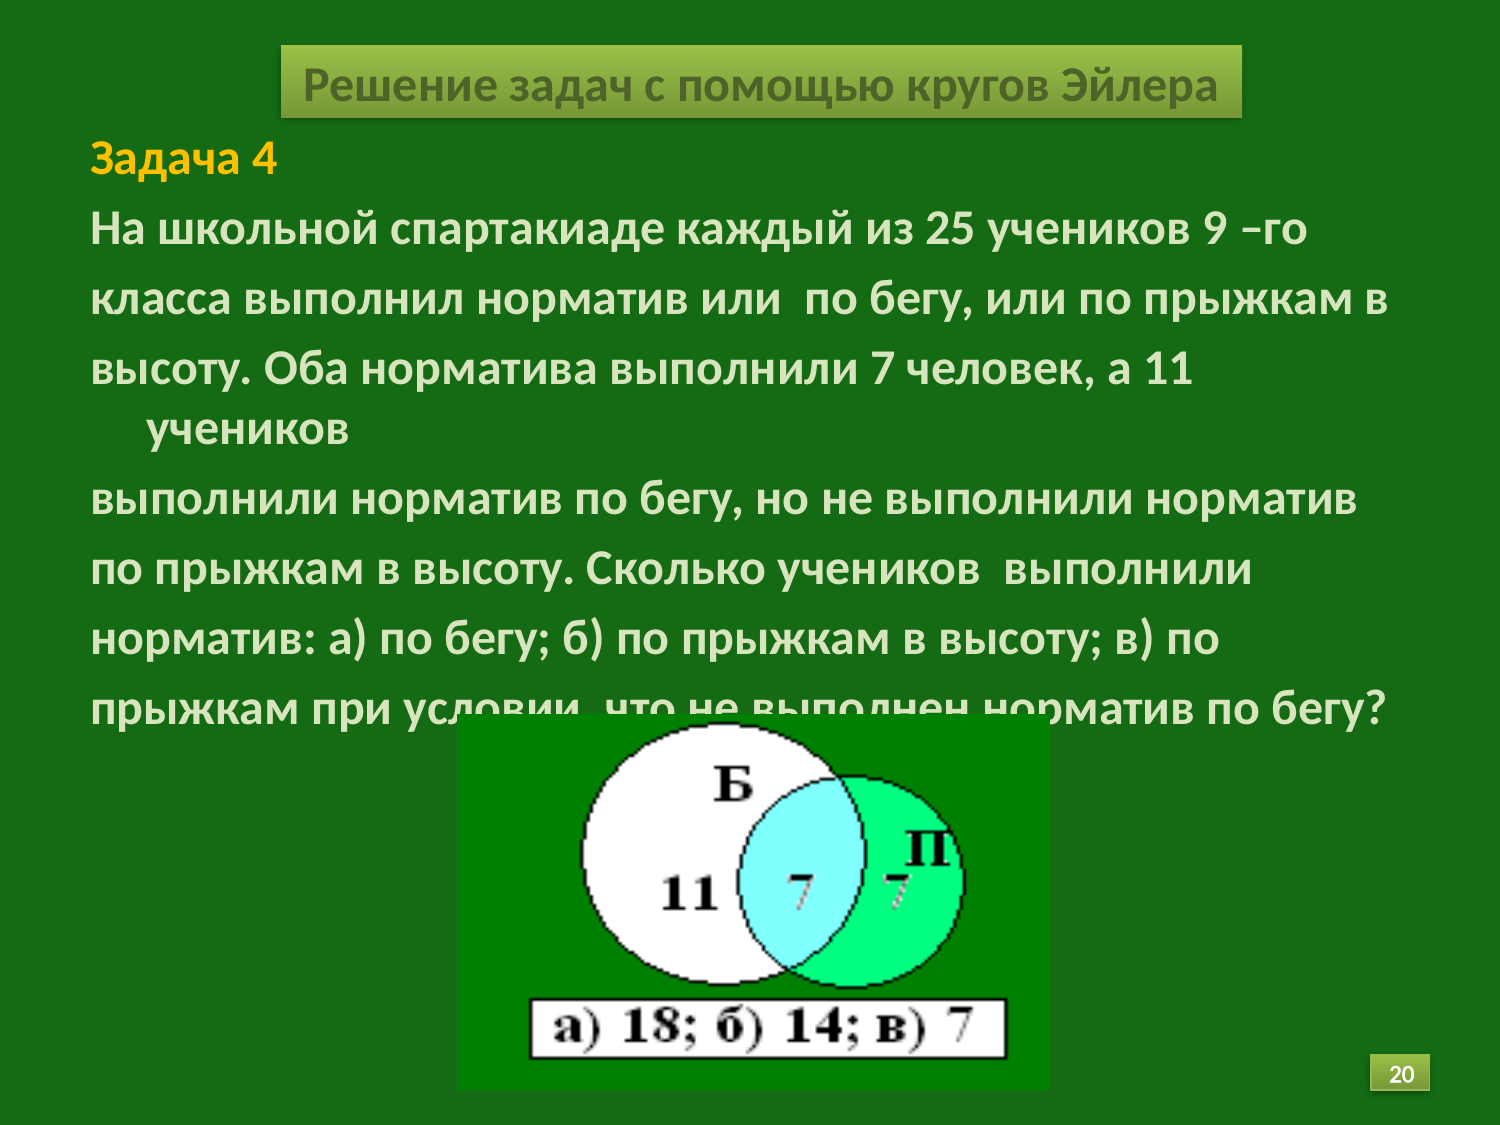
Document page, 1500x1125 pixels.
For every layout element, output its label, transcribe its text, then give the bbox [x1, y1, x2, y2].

slide_number 20 [1074, 1043, 1425, 1103]
title Решение задач с помощью кругов Эйлера [281, 45, 1243, 117]
text_box 20 [1370, 1054, 1430, 1091]
list Задача 4 На школьной спартакиаде каждый из 25 учеников 9 –го класса выполнил норматив или по бегу, или по прыжкам в высоту. Оба норматива выполнили 7 человек, а 11 учеников выполнили норматив по бегу, но не выполнили норматив по прыжкам в высоту. Сколько учеников выполнили норматив: а) по бегу; б) по прыжкам в высоту; в) по прыжкам при условии, что не выполнен норматив по бегу? [75, 117, 1425, 1043]
picture [456, 714, 1050, 1091]
